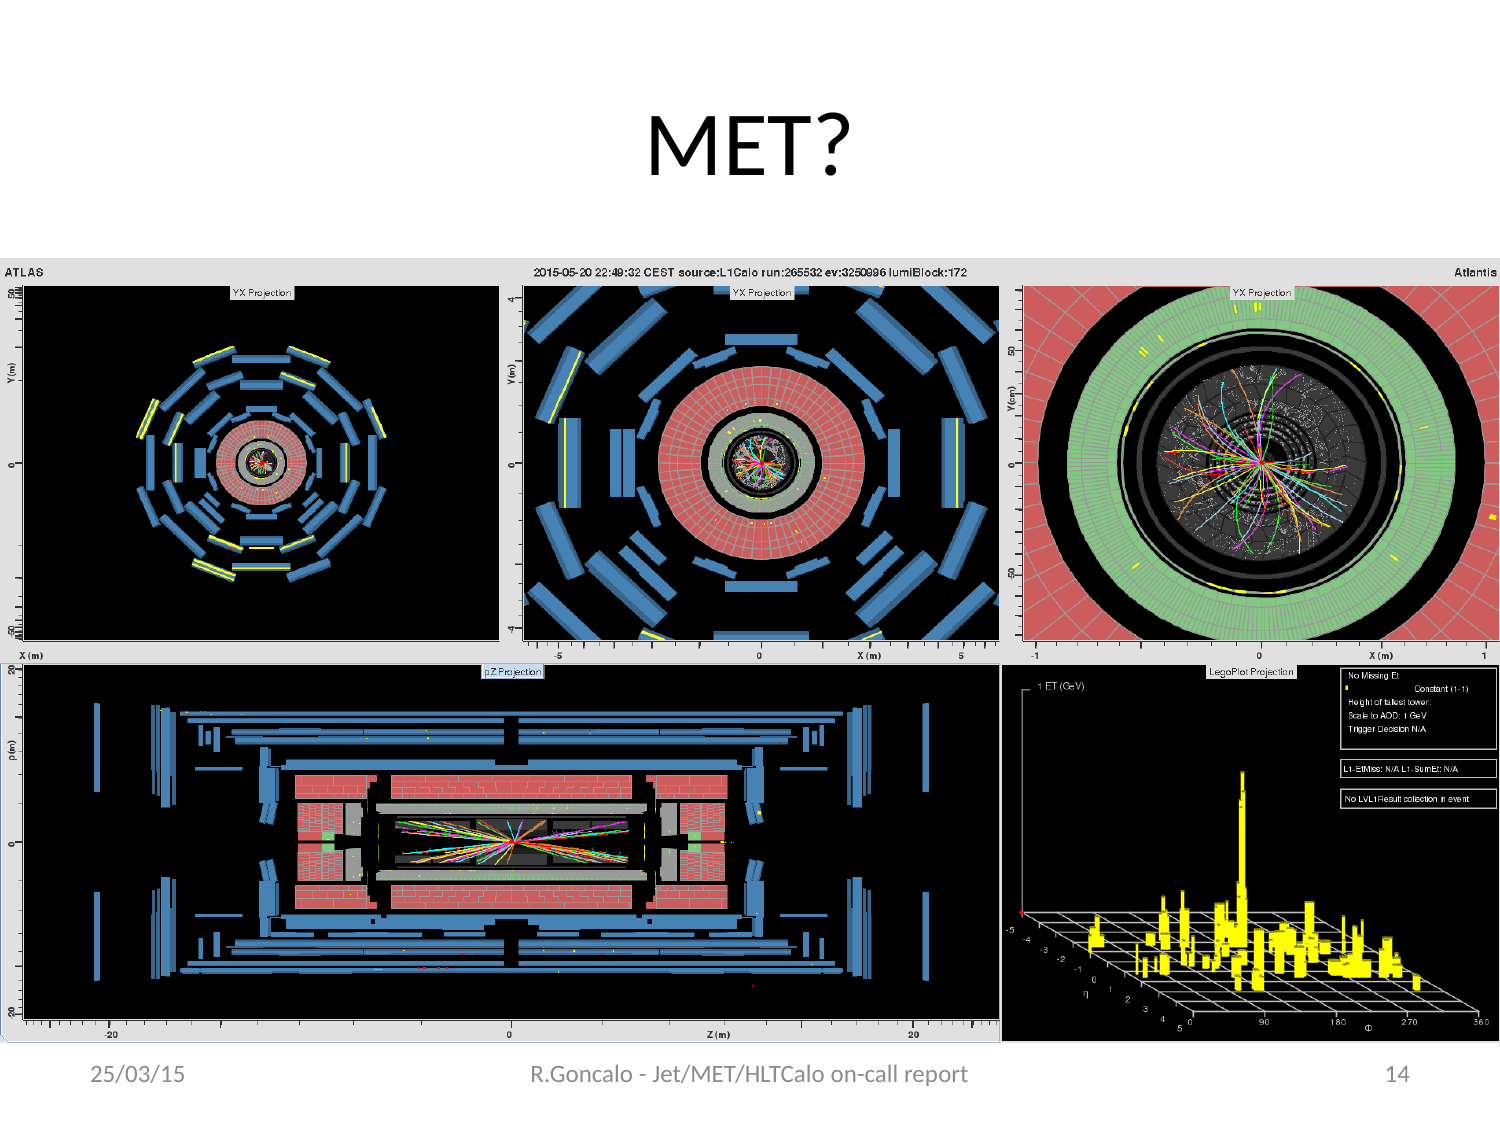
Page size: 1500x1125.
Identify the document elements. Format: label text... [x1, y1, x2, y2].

picture [0, 257, 1500, 1043]
footer R.Goncalo - Jet/MET/HLTCalo on-call report [512, 1052, 988, 1103]
slide_number 14 [1074, 1052, 1425, 1103]
title MET? [75, 45, 1425, 233]
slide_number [75, 1052, 425, 1103]
